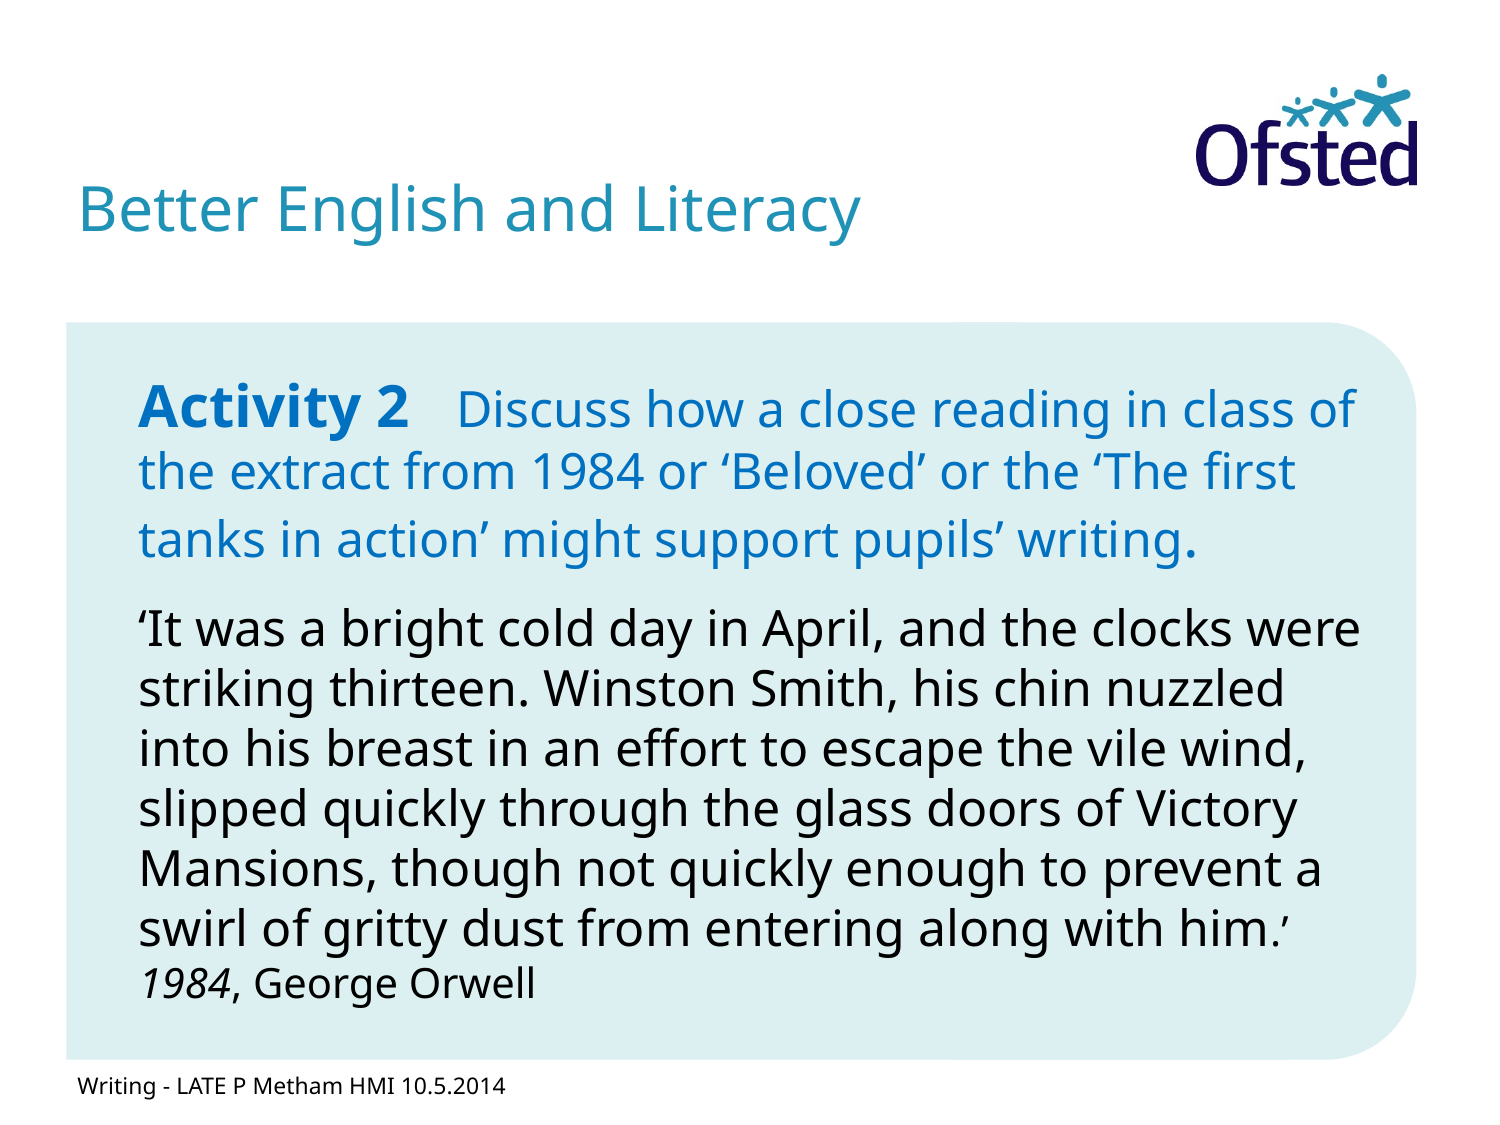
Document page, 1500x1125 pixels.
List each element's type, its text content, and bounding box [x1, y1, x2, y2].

footer Writing - LATE P Metham HMI 10.5.2014 [62, 1065, 650, 1114]
picture [1196, 74, 1417, 112]
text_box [66, 322, 1417, 1061]
title Better English and Literacy [62, 112, 1446, 300]
